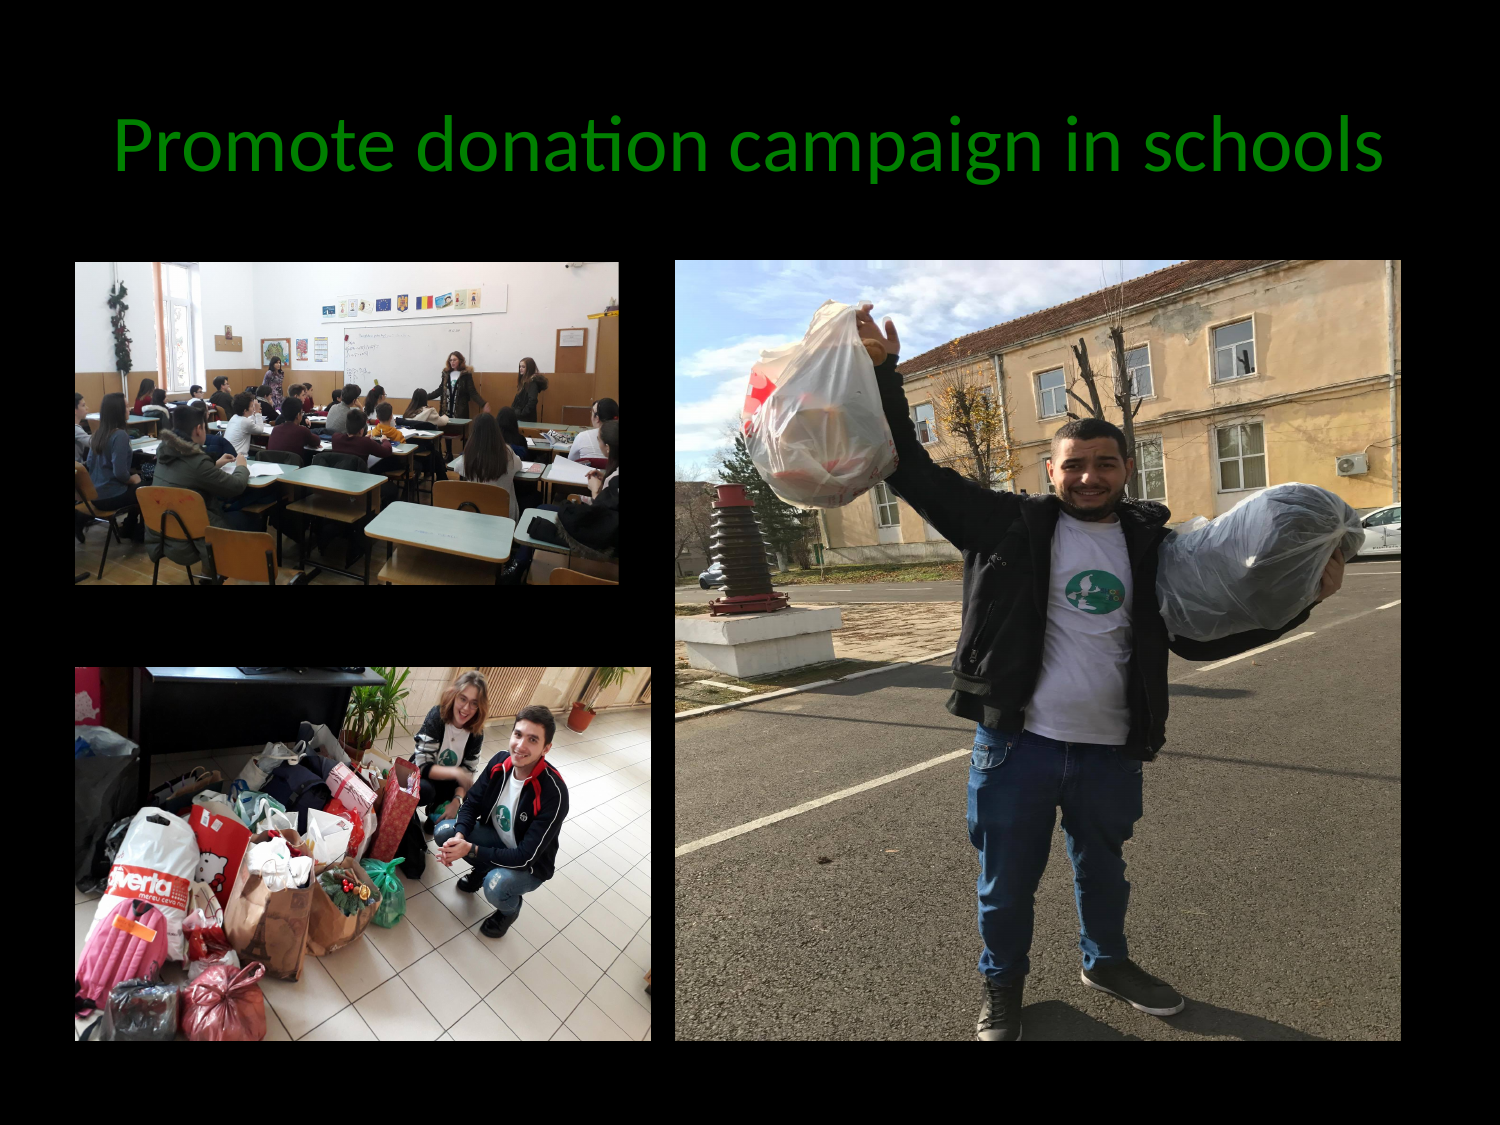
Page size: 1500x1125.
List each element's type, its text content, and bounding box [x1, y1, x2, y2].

picture [74, 667, 651, 1041]
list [74, 262, 619, 585]
picture [675, 260, 1401, 1041]
title Promote donation campaign in schools [75, 45, 1425, 233]
